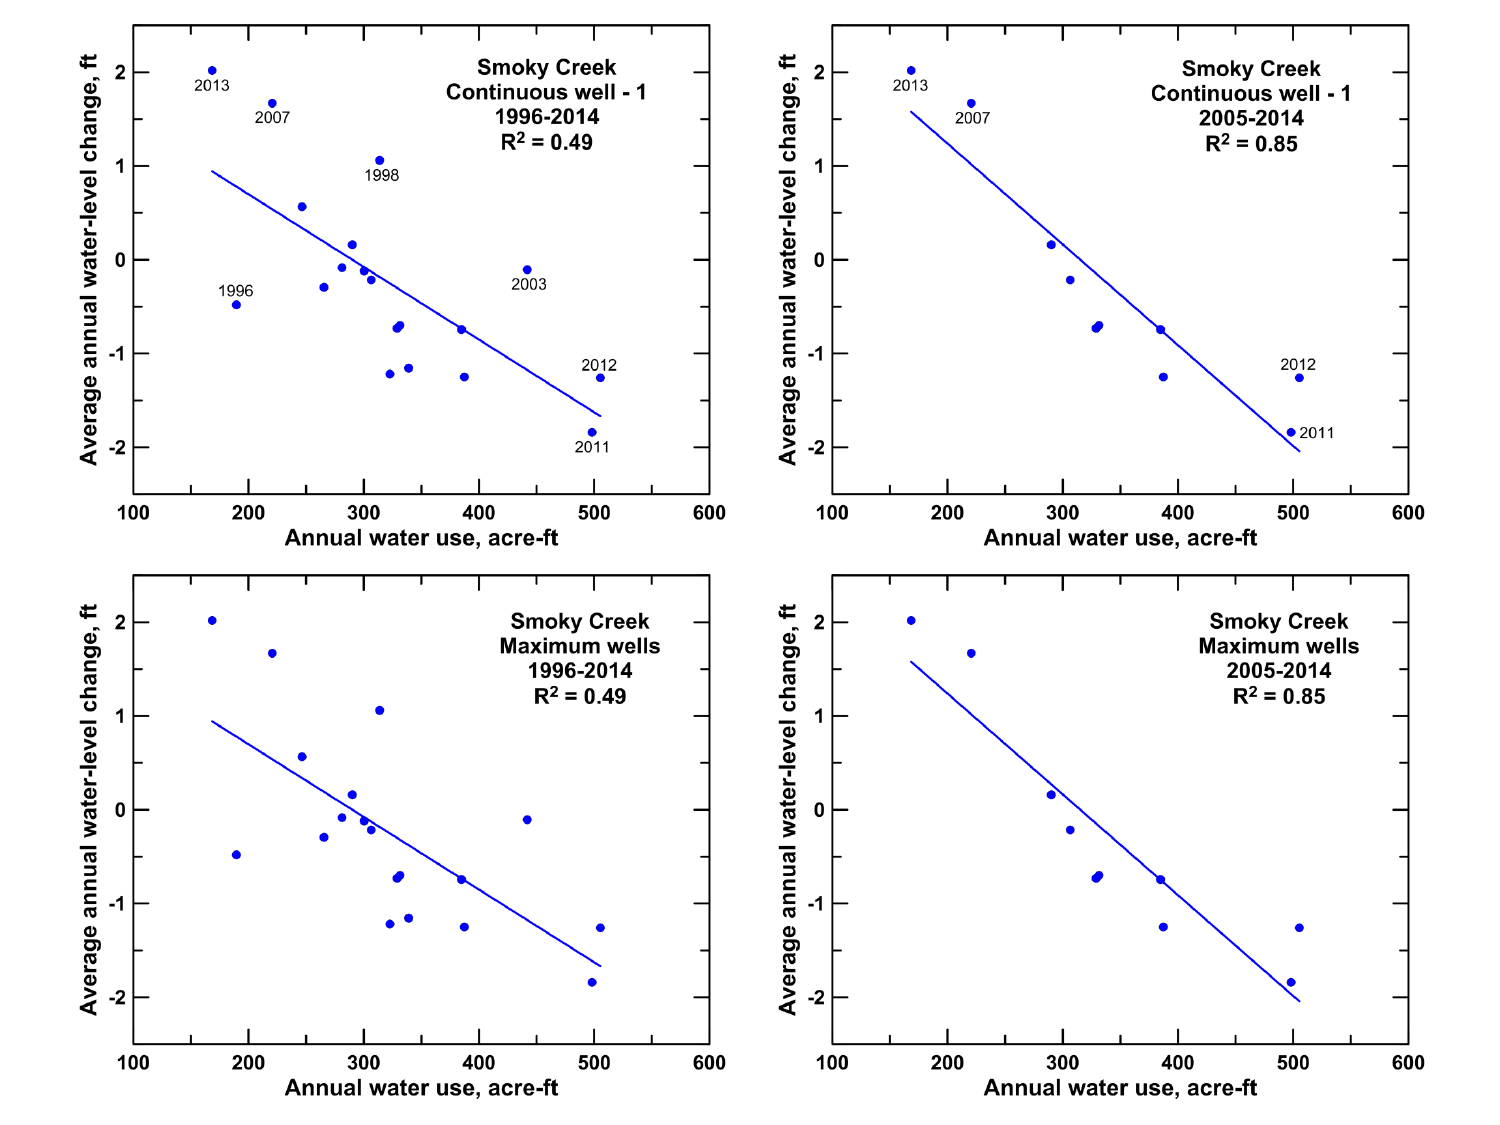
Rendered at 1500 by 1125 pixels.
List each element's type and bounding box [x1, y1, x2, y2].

picture [74, 574, 726, 1101]
picture [774, 574, 1426, 1101]
picture [774, 24, 1426, 551]
picture [74, 24, 726, 551]
